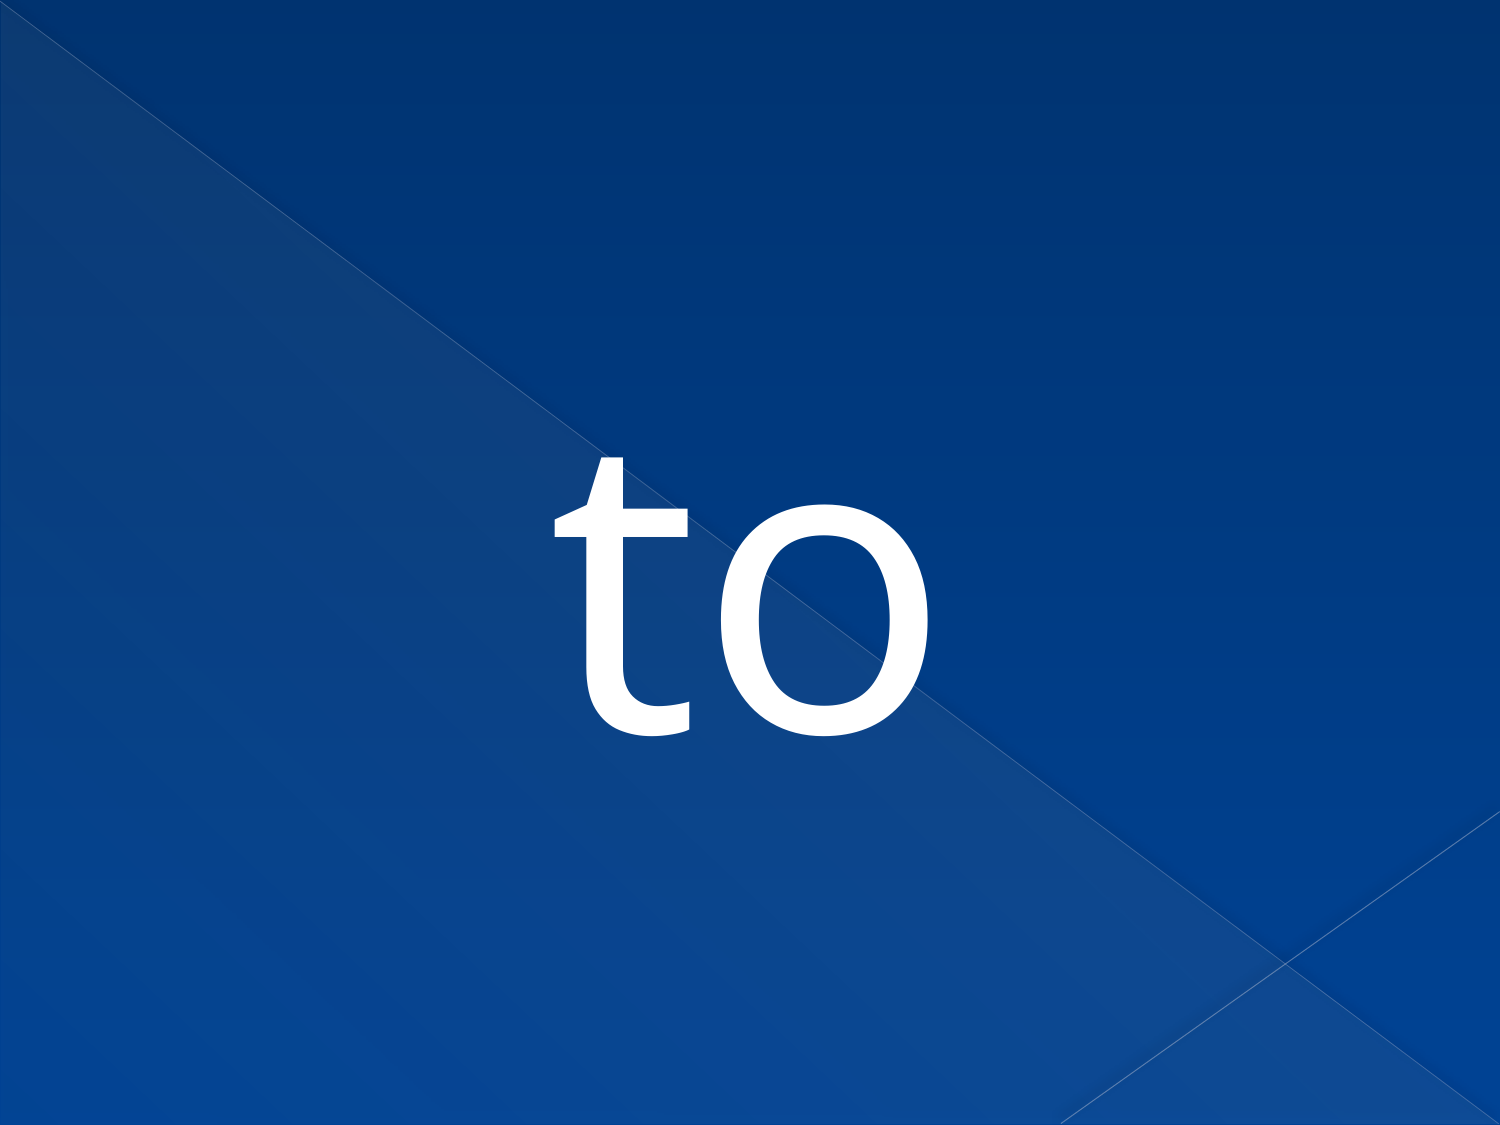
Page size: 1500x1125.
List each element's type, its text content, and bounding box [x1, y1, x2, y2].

list to [75, 308, 1425, 1059]
